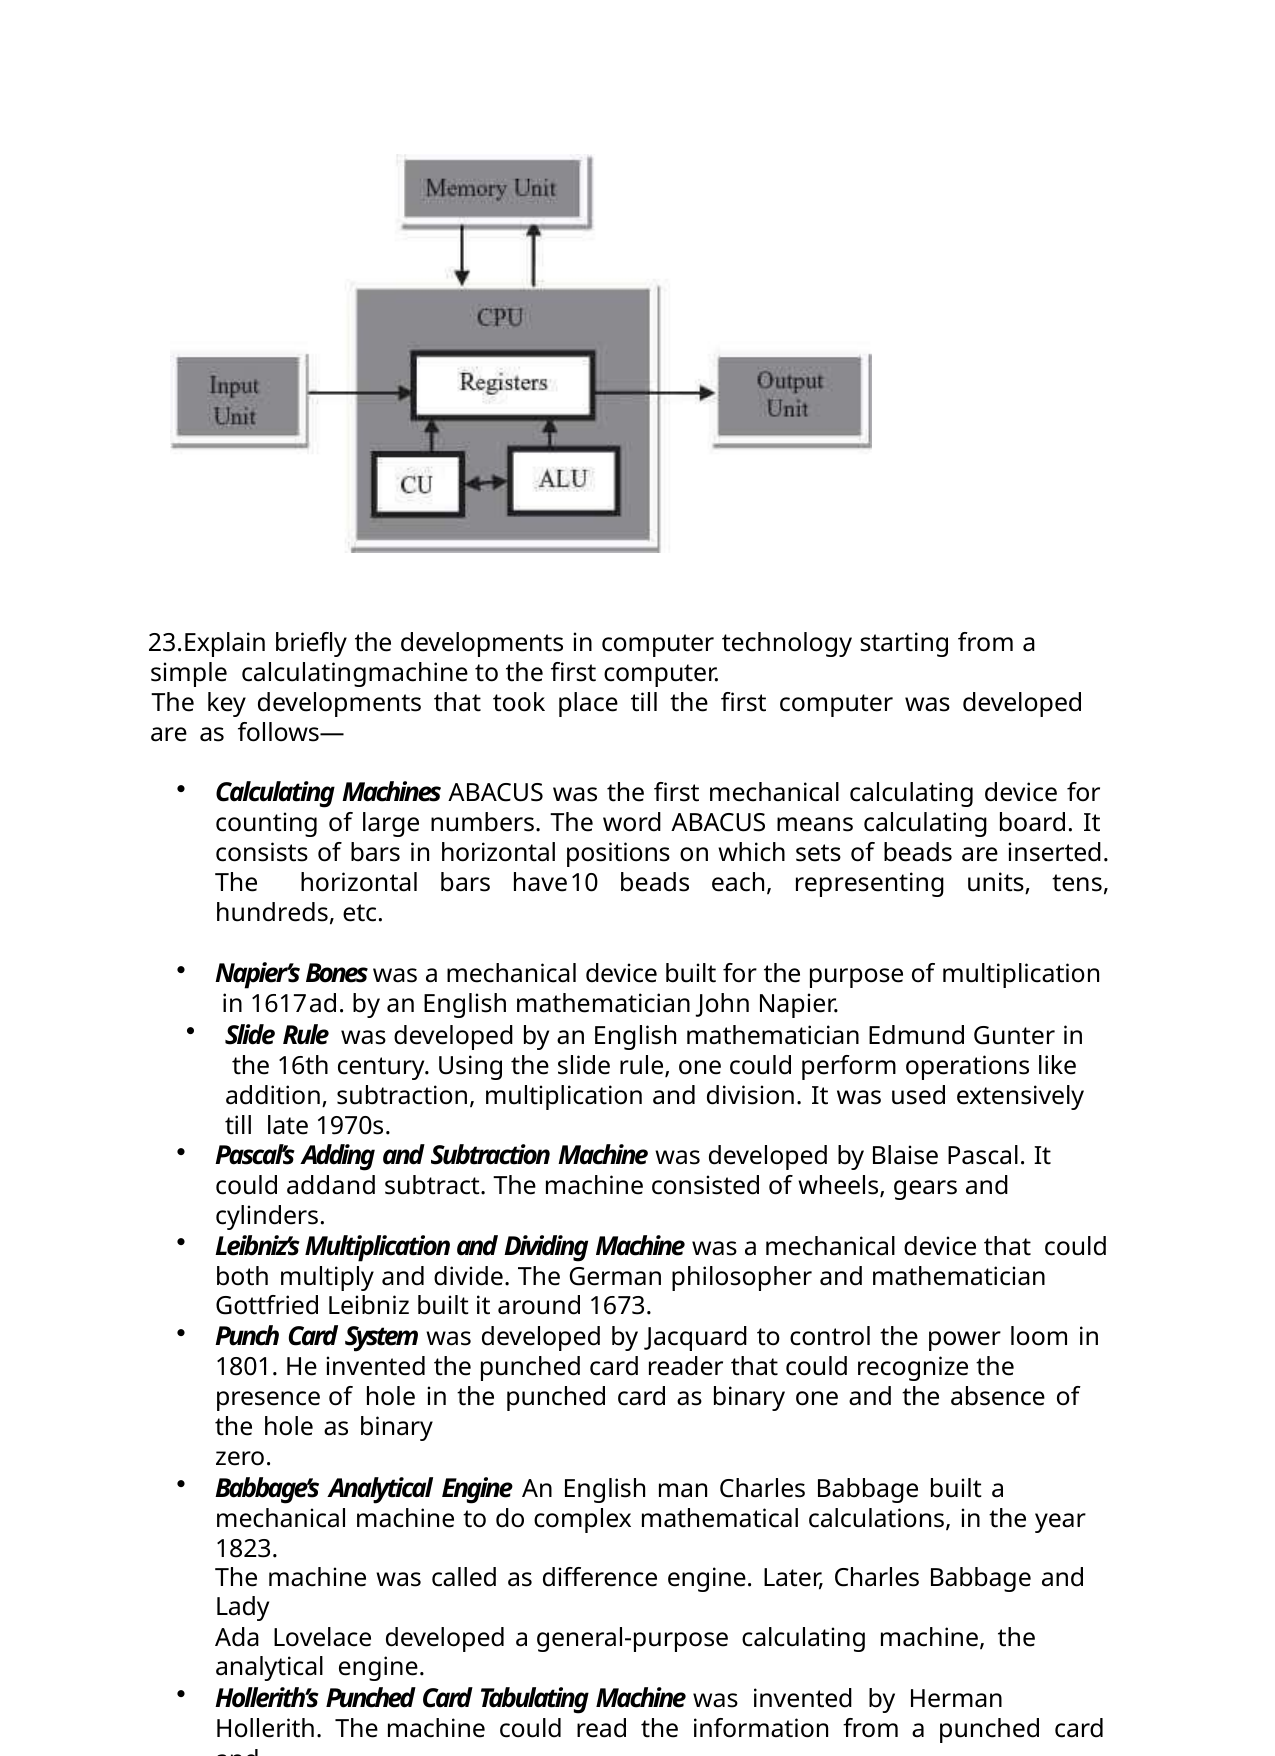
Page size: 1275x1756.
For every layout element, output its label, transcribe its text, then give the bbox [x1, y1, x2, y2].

picture [170, 154, 872, 553]
text_box Explain briefly the developments in computer technology starting from a simple calculatingmachine to the first computer. The key developments that took place till the first computer was developed are as follows— Calculating Machines ABACUS was the first mechanical calculating device for counting of large numbers. The word ABACUS means calculating board. It consists of bars in horizontal positions on which sets of beads are inserted. The horizontal bars have10 beads each, representing units, tens, hundreds, etc. Napier’s Bones was a mechanical device built for the purpose of multiplication in 1617ad. by an English mathematician John Napier. Slide Rule was developed by an English mathematician Edmund Gunter in the 16th century. Using the slide rule, one could perform operations like addition, subtraction, multiplication and division. It was used extensively till late 1970s. Pascal’s Adding and Subtraction Machine was developed by Blaise Pascal. It could addand subtract. The machine consisted of wheels, gears and cylinders. Leibniz’s Multiplication and Dividing Machine was a mechanical device that could both multiply and divide. The German philosopher and mathematician Gottfried Leibniz built it around 1673. Punch Card System was developed by Jacquard to control the power loom in 1801. He invented the punched card reader that could recognize the presence of hole in the punched card as binary one and the absence of the hole as binary zero. Babbage’s Analytical Engine An English man Charles Babbage built a mechanical machine to do complex mathematical calculations, in the year 1823. The machine was called as difference engine. Later, Charles Babbage and Lady Ada Lovelace developed a general-purpose calculating machine, the analytical engine. Hollerith’s Punched Card Tabulating Machine was invented by Herman Hollerith. The machine could read the information from a punched card and [147, 624, 1127, 1756]
